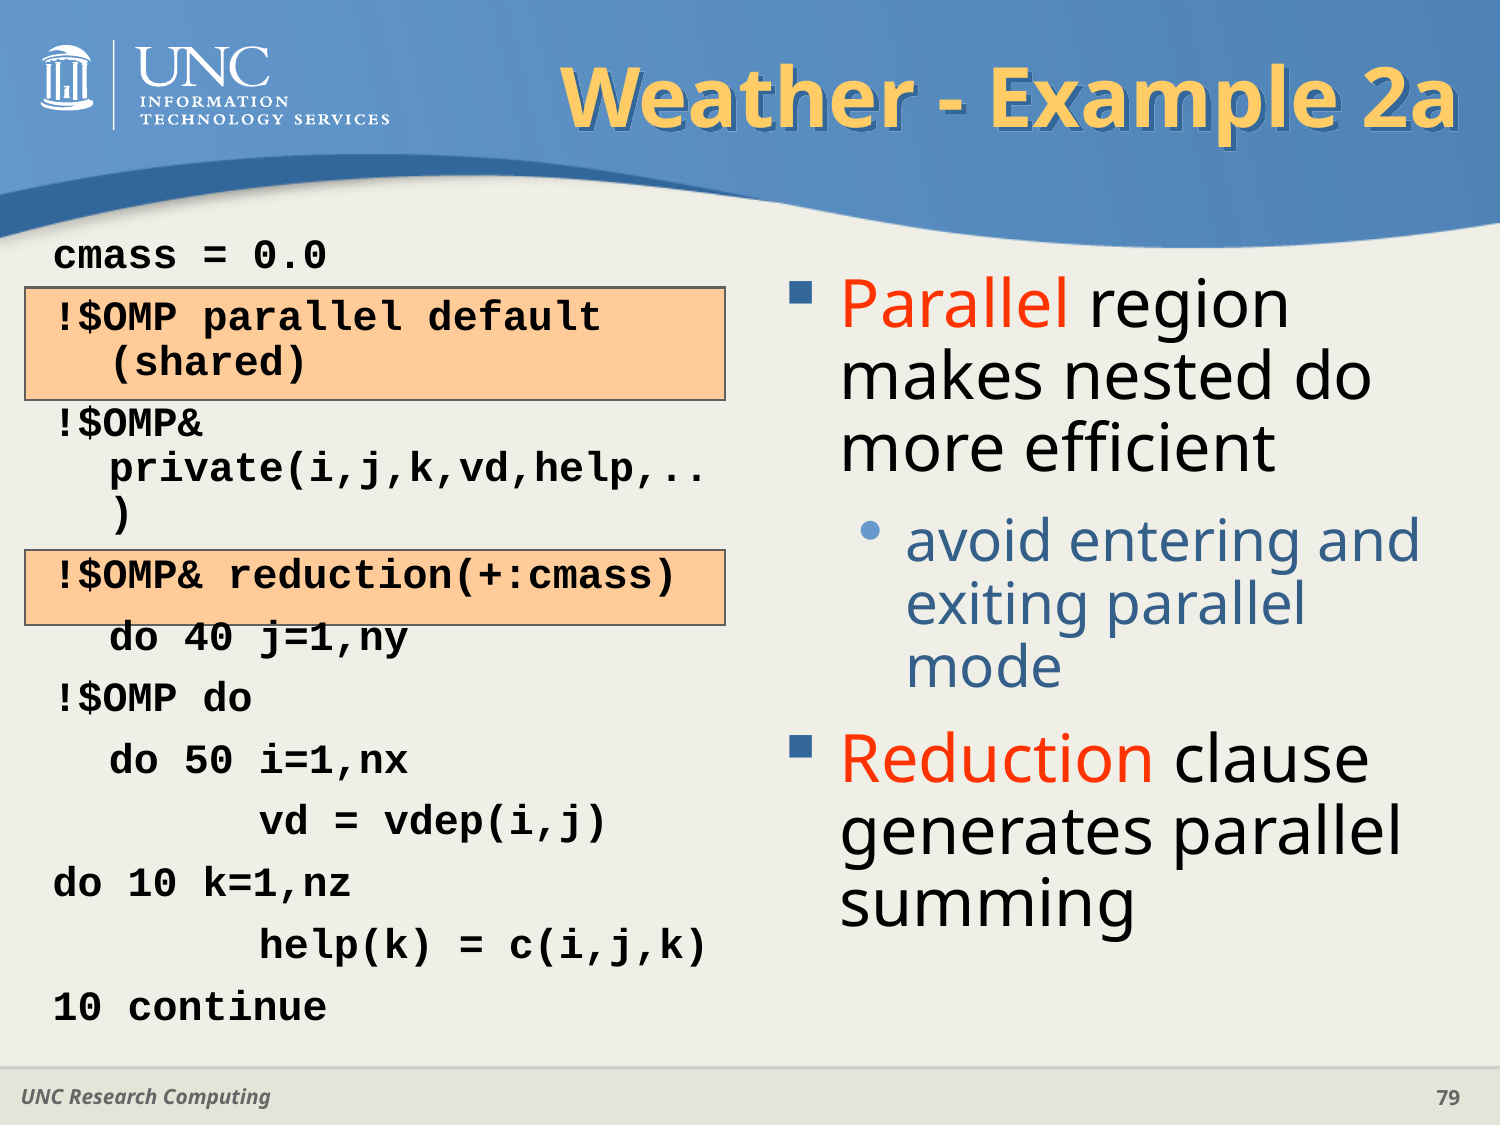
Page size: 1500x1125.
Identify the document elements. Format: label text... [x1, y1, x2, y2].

text_box [24, 549, 37, 625]
title Weather - Example 2a [368, 7, 1476, 196]
list Parallel region makes nested do more efficient avoid entering and exiting parallel mode Reduction clause generates parallel summing [768, 262, 1476, 1051]
picture [0, 0, 1500, 1125]
list cmass = 0.0 !$OMP parallel default (shared) !$OMP& private(i,j,k,vd,help,..) !$OMP& reduction(+:cmass) do 40 j=1,ny !$OMP do do 50 i=1,nx vd = vdep(i,j) do 10 k=1,nz help(k) = c(i,j,k) 10 continue [37, 224, 745, 1051]
text_box [24, 287, 37, 400]
